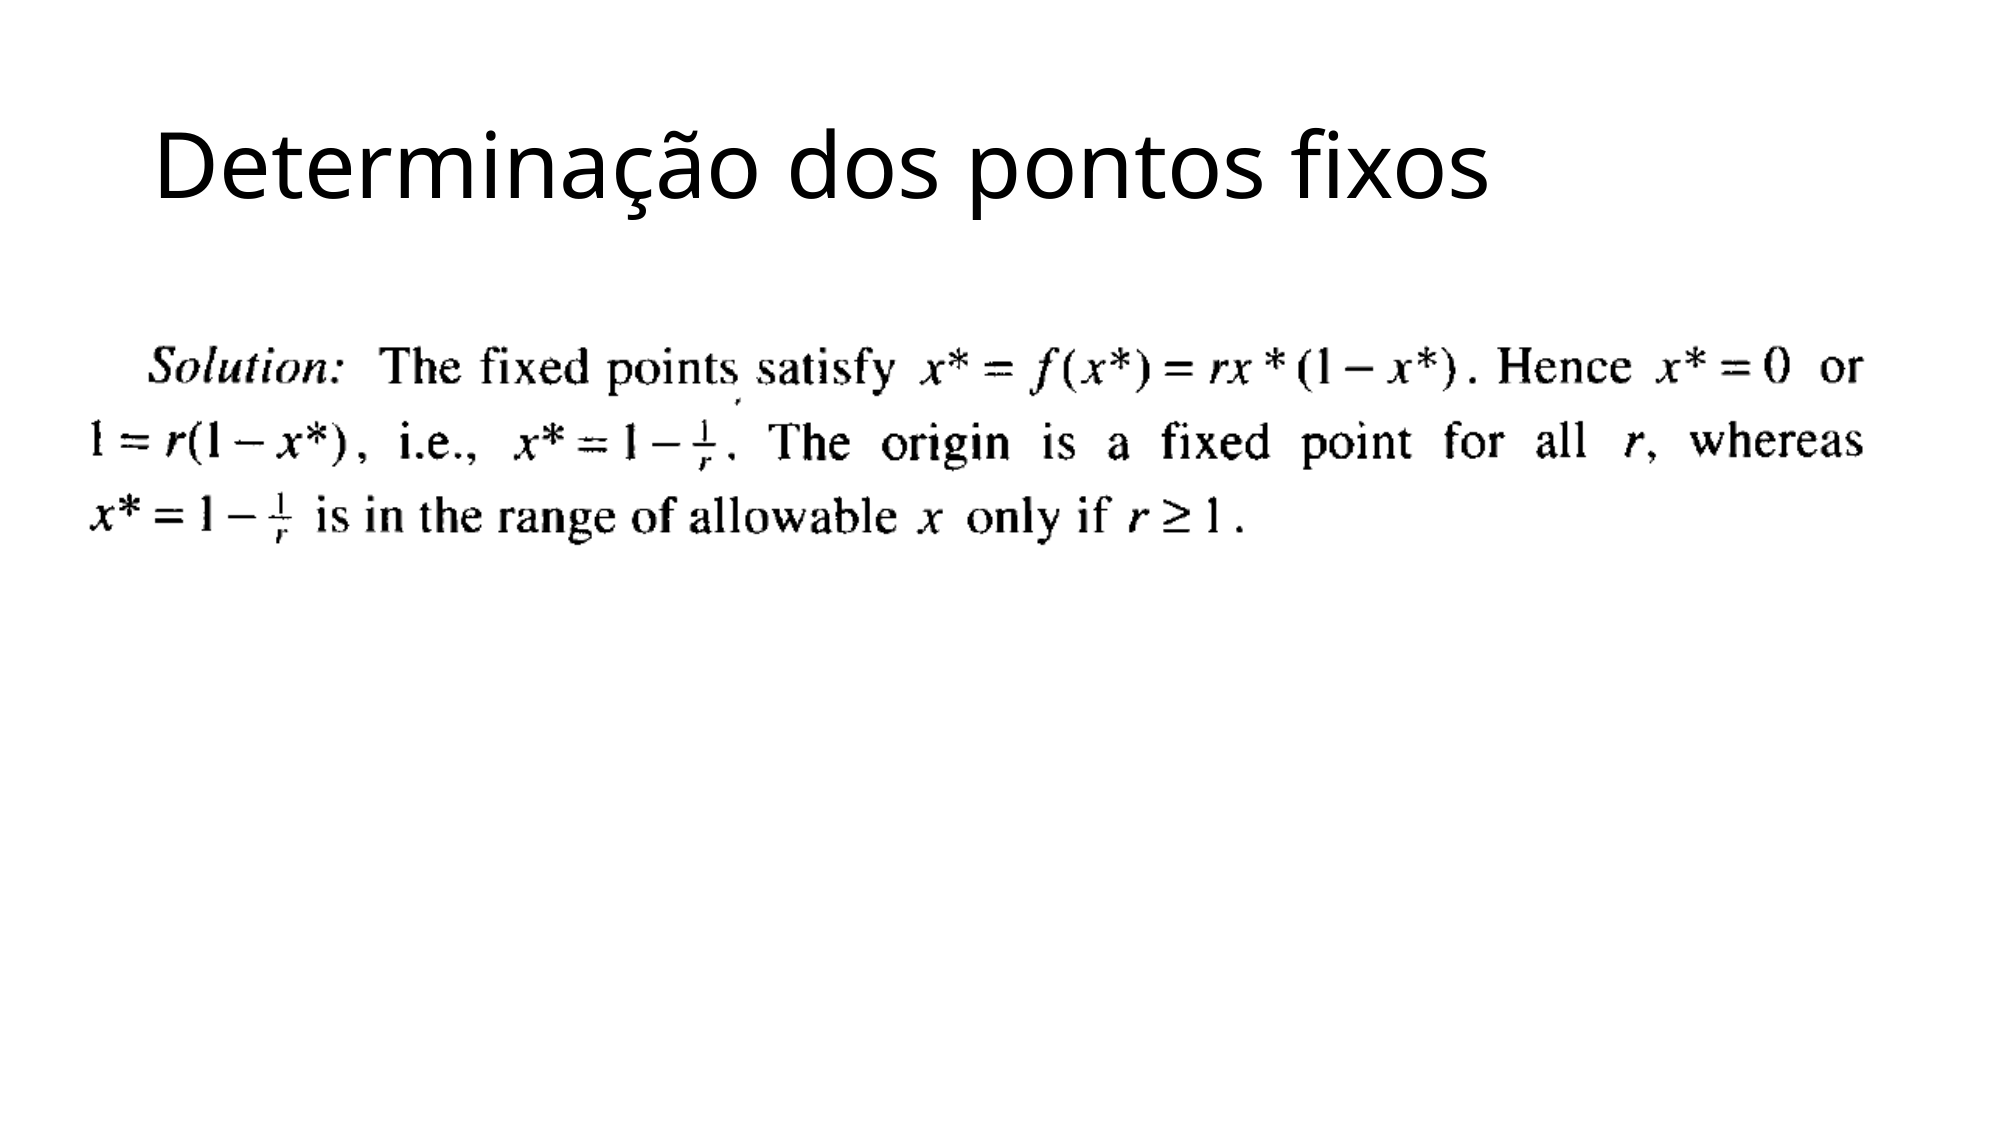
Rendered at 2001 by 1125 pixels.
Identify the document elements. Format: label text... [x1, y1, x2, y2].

title Determinação dos pontos fixos [137, 59, 1863, 278]
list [87, 332, 1912, 563]
